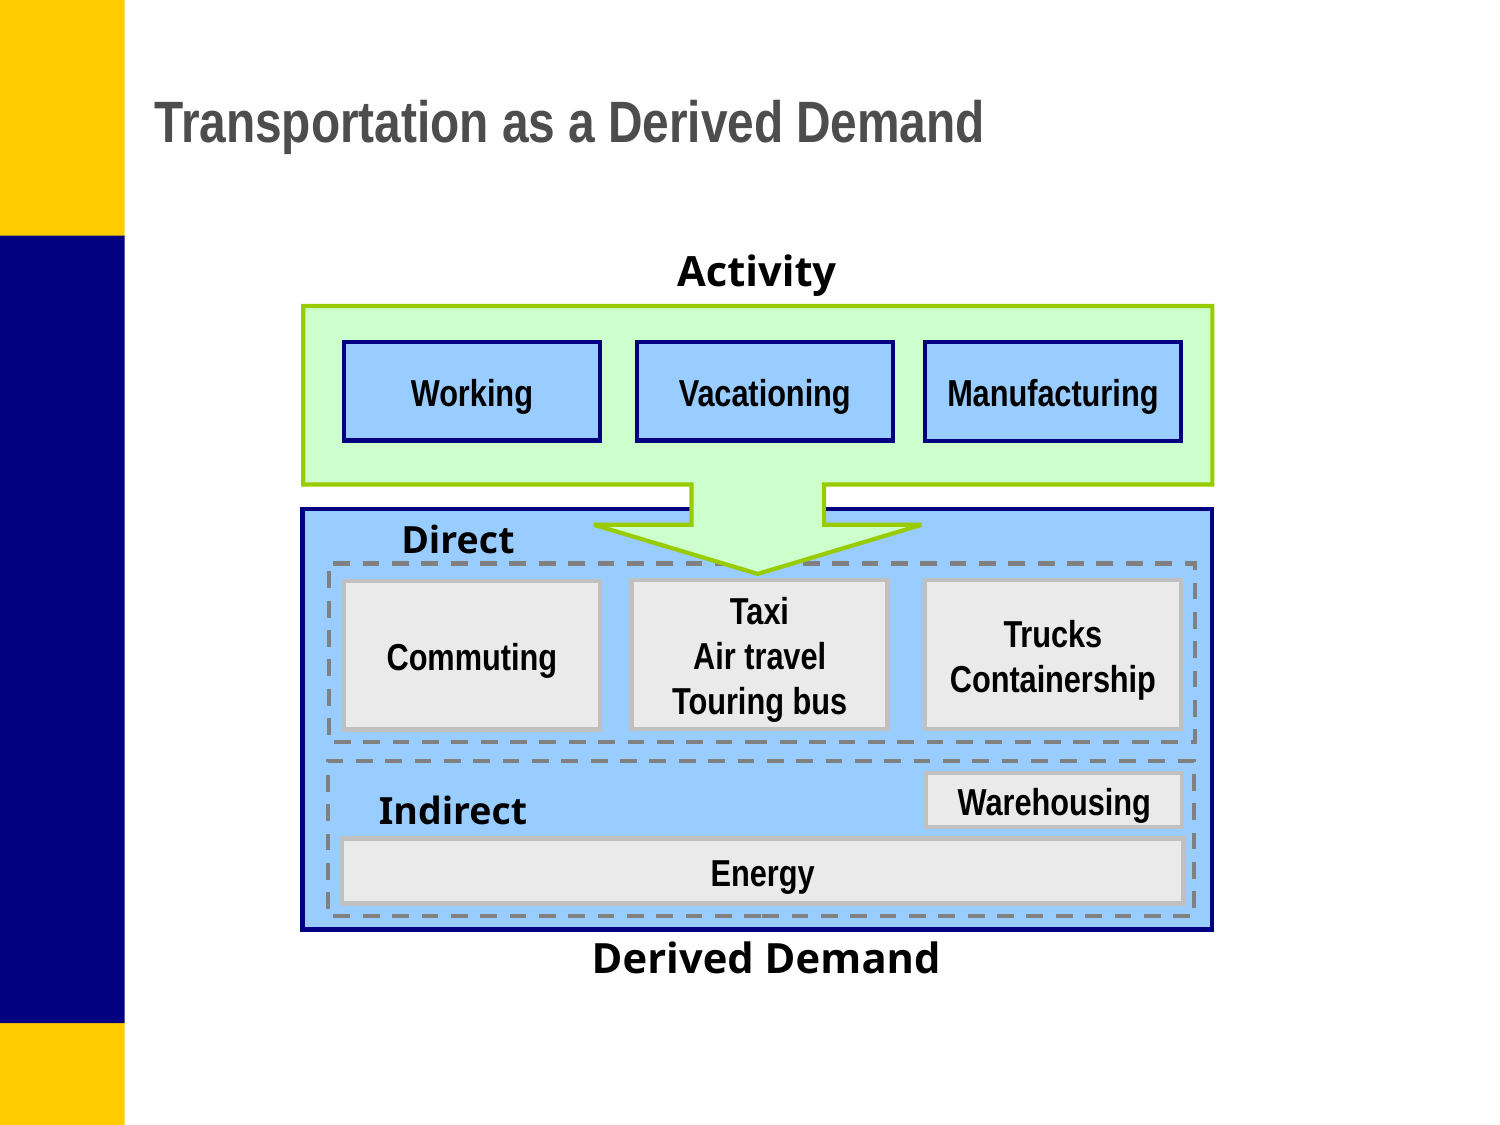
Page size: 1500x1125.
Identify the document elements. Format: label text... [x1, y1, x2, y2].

text_box Indirect [379, 786, 528, 832]
text_box Direct [401, 515, 515, 561]
text_box [328, 563, 1195, 743]
title Transportation as a Derived Demand [139, 24, 1475, 213]
text_box Activity [677, 244, 837, 295]
text_box Working [343, 341, 600, 441]
text_box Derived Demand [591, 932, 941, 982]
text_box Taxi Air travel Touring bus [631, 580, 888, 730]
text_box Trucks Containership [924, 580, 1181, 730]
text_box [303, 305, 1213, 574]
text_box [328, 760, 1195, 917]
text_box Warehousing [926, 772, 1183, 828]
text_box Vacationing [636, 341, 893, 441]
text_box Commuting [343, 580, 600, 730]
text_box [302, 509, 1213, 930]
text_box Manufacturing [924, 342, 1181, 441]
